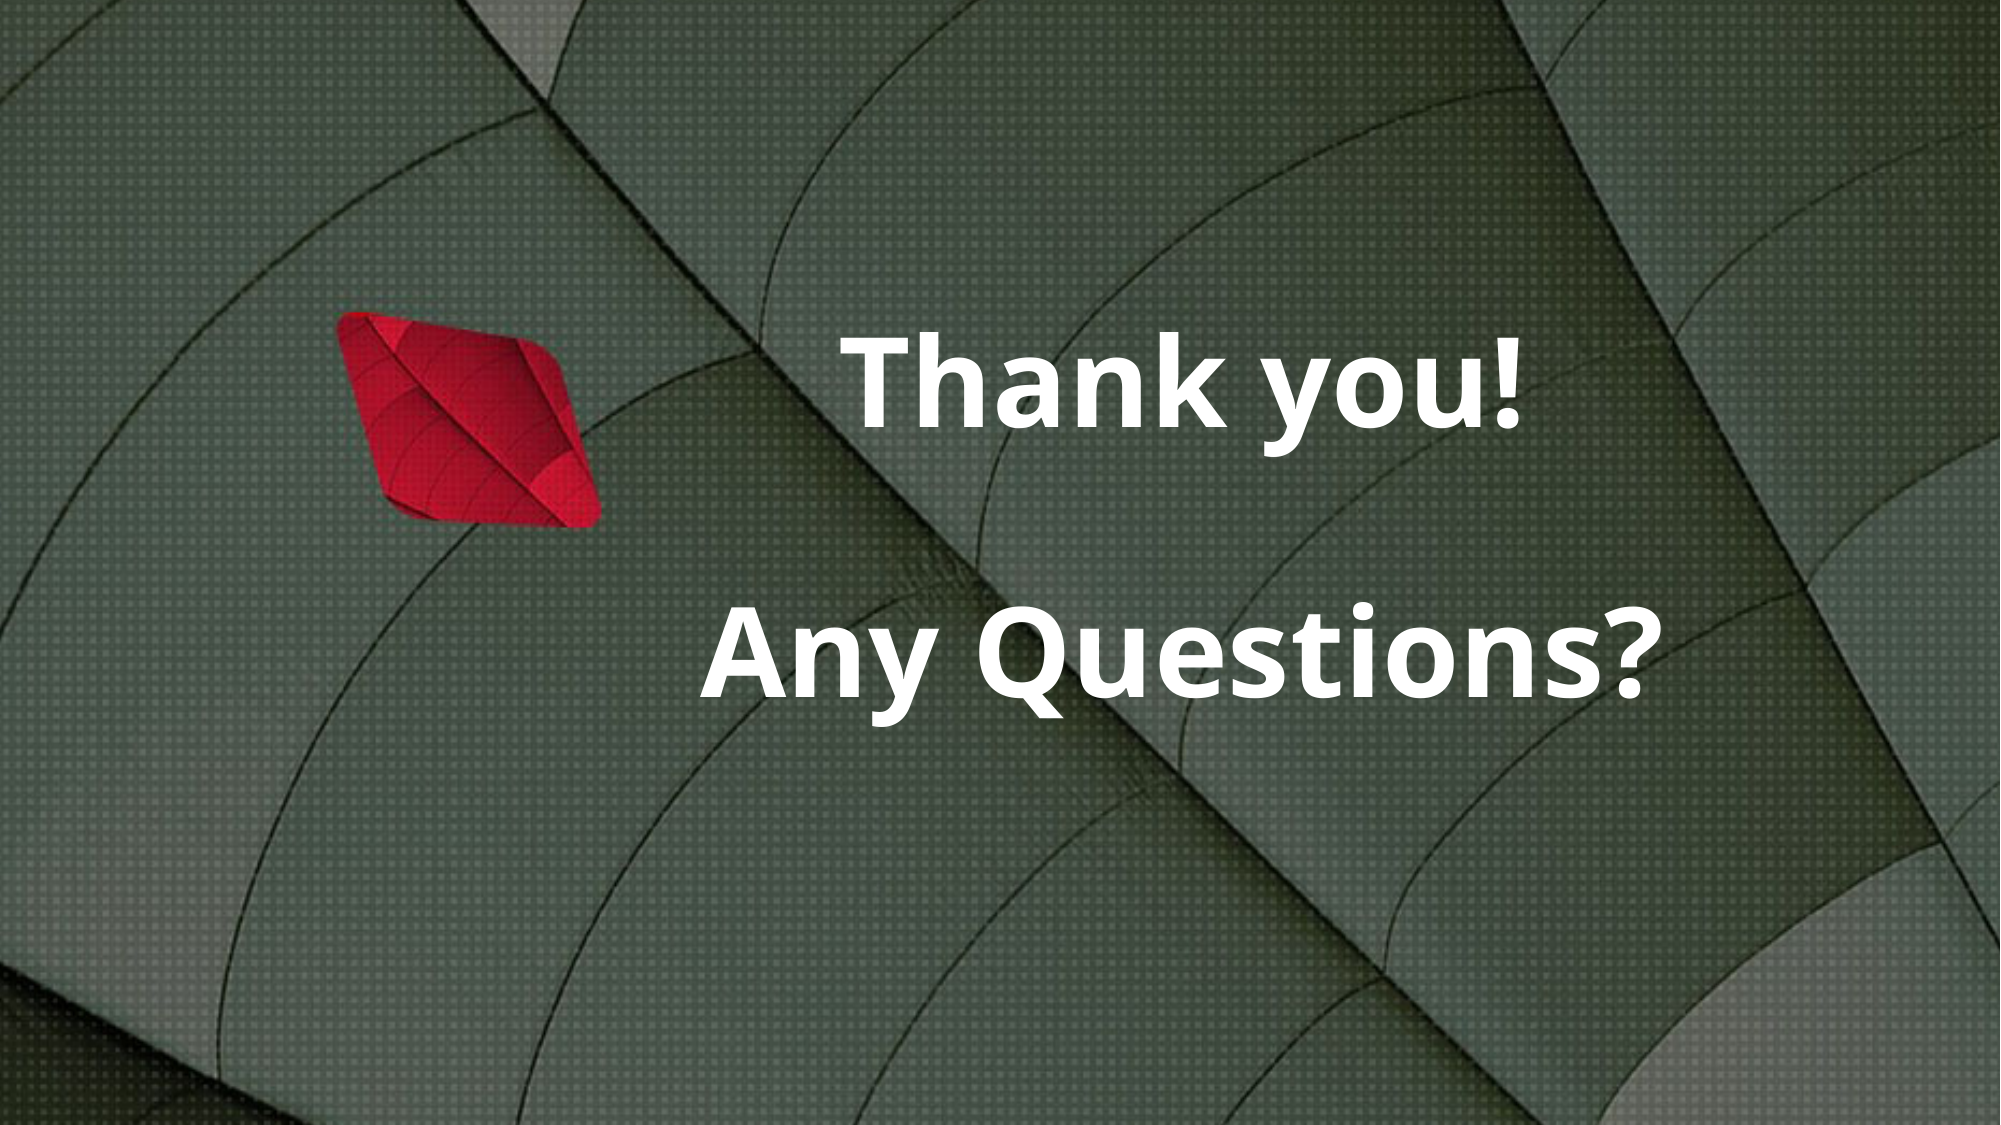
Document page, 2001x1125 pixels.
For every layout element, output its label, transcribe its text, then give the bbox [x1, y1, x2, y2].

picture [0, 0, 2000, 1125]
title Thank you! Any Questions? [618, 229, 1748, 883]
